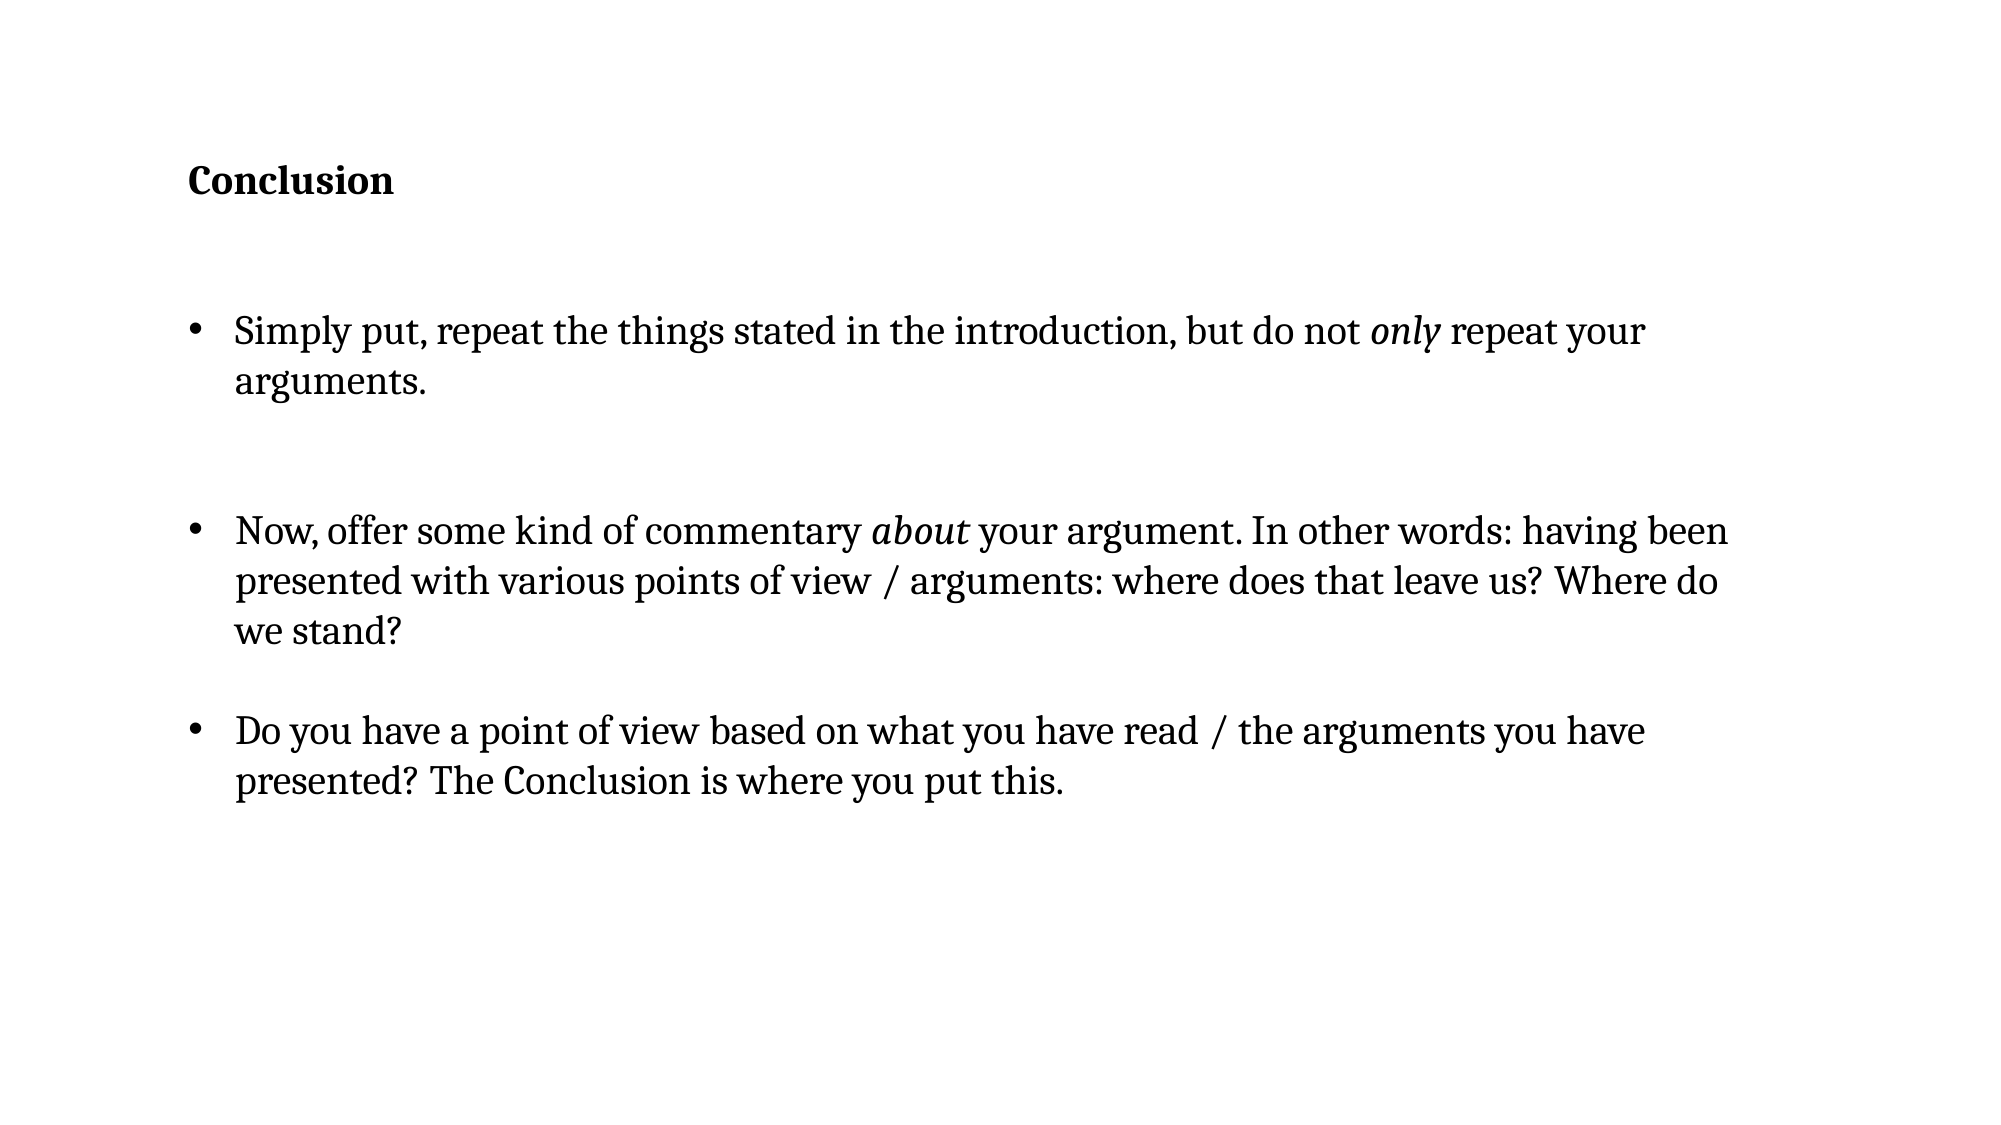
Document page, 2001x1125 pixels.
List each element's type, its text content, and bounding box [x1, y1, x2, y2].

text_box Conclusion Simply put, repeat the things stated in the introduction, but do not only repeat your arguments. Now, offer some kind of commentary about your argument. In other words: having been presented with various points of view / arguments: where does that leave us? Where do we stand? Do you have a point of view based on what you have read / the arguments you have presented? The Conclusion is where you put this. [173, 145, 1777, 811]
